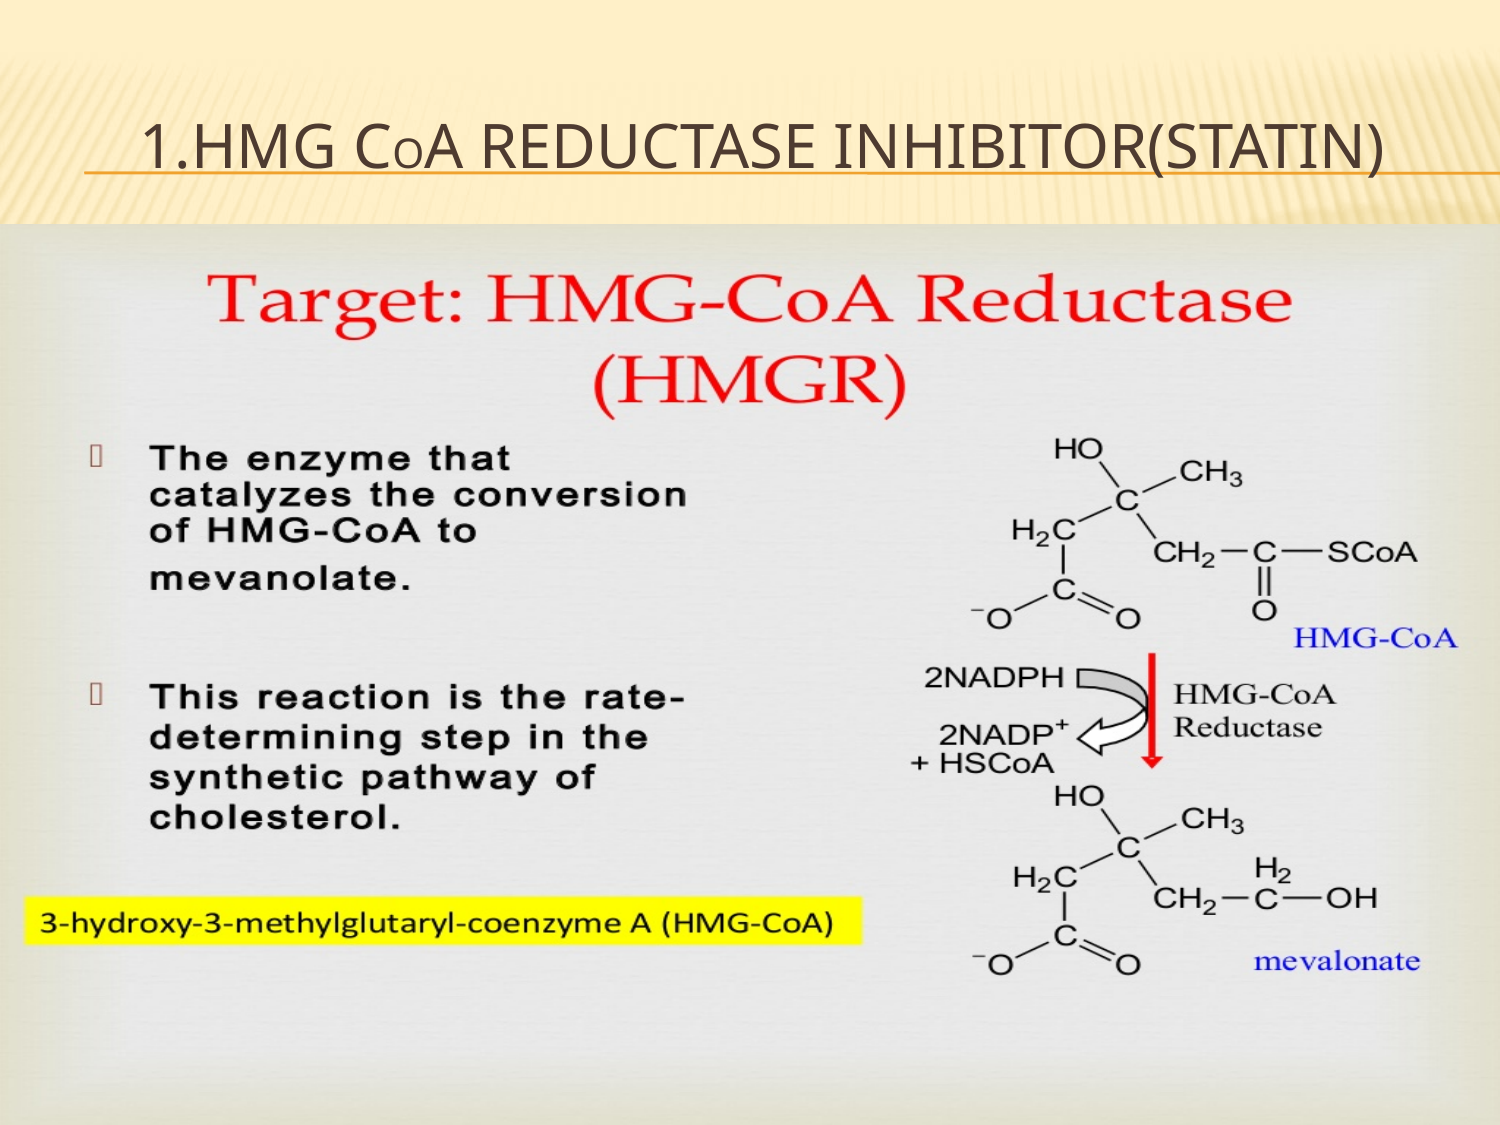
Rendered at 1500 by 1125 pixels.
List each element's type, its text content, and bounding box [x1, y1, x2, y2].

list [0, 224, 1500, 1125]
title 1.HMG CoA Reductase inhibitor(Statin) [50, 75, 1475, 213]
